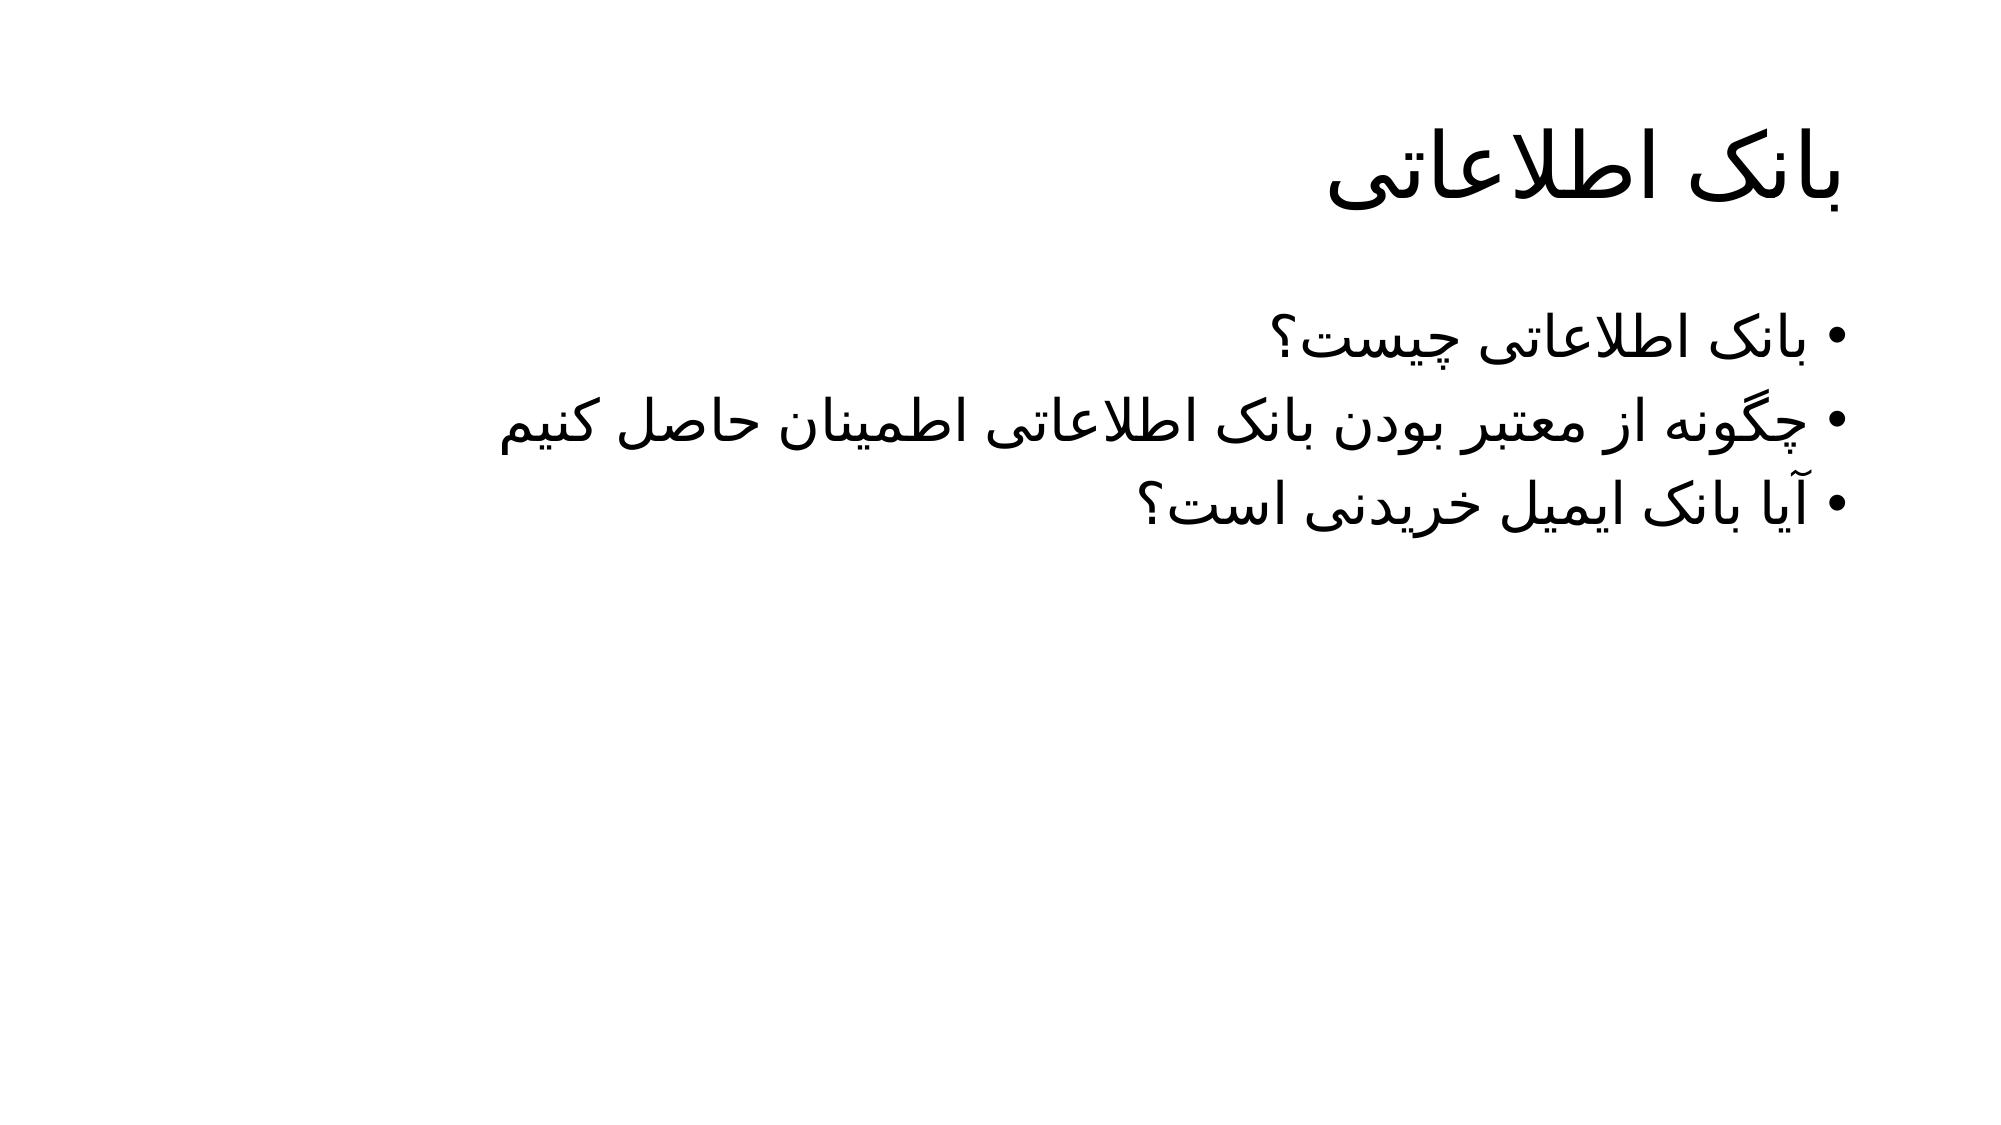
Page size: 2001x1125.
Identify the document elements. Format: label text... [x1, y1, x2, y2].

title بانک اطلاعاتی [137, 59, 1863, 278]
list بانک اطلاعاتی چیست؟ چگونه از معتبر بودن بانک اطلاعاتی اطمینان حاصل کنیم آیا بانک ایمیل خریدنی است؟ [137, 299, 1863, 1014]
